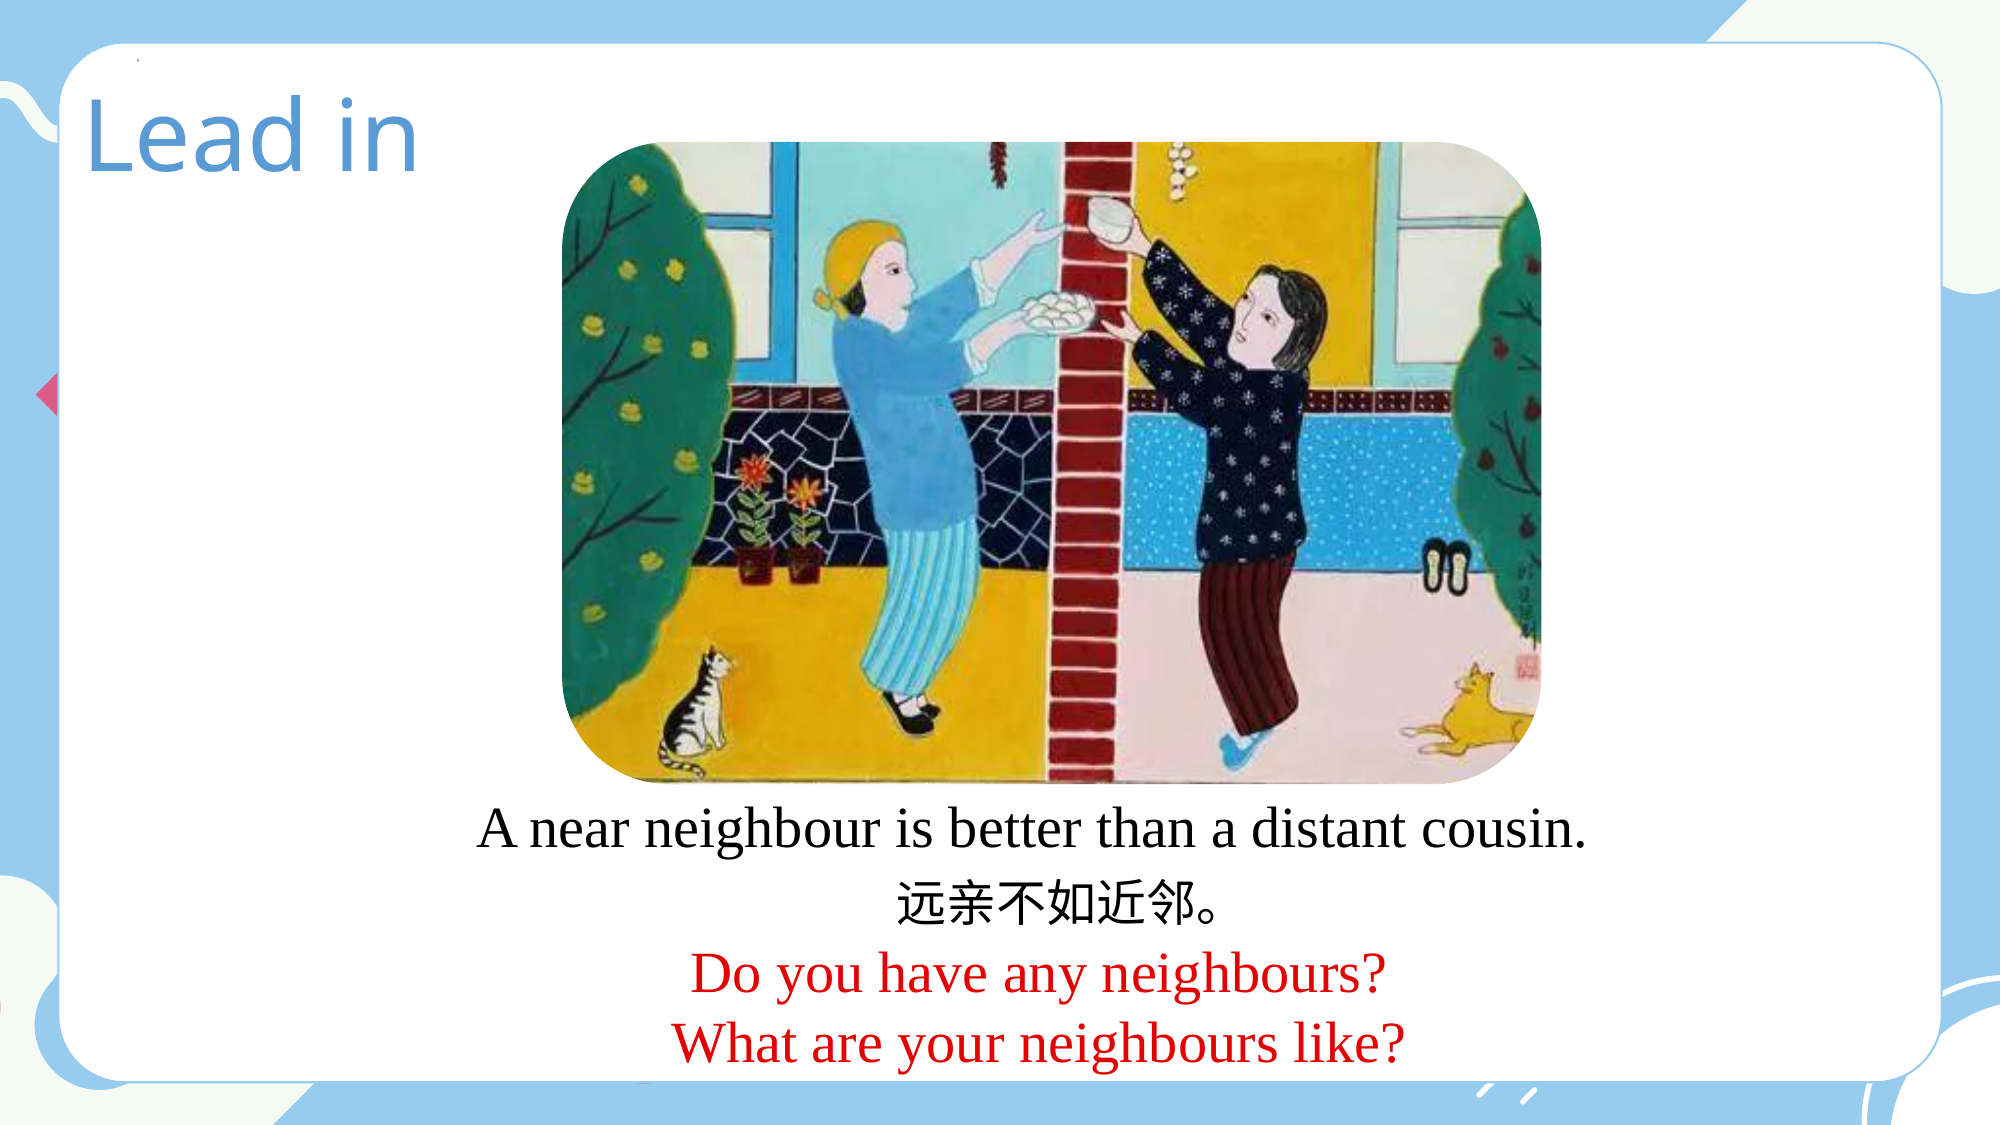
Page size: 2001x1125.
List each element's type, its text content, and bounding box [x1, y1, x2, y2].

text_box A near neighbour is better than a distant cousin. 远亲不如近邻。 [461, 747, 1682, 939]
text_box Lead in [67, 64, 447, 200]
picture [562, 141, 1542, 785]
text_box Do you have any neighbours? What are your neighbours like? [609, 926, 1469, 1082]
